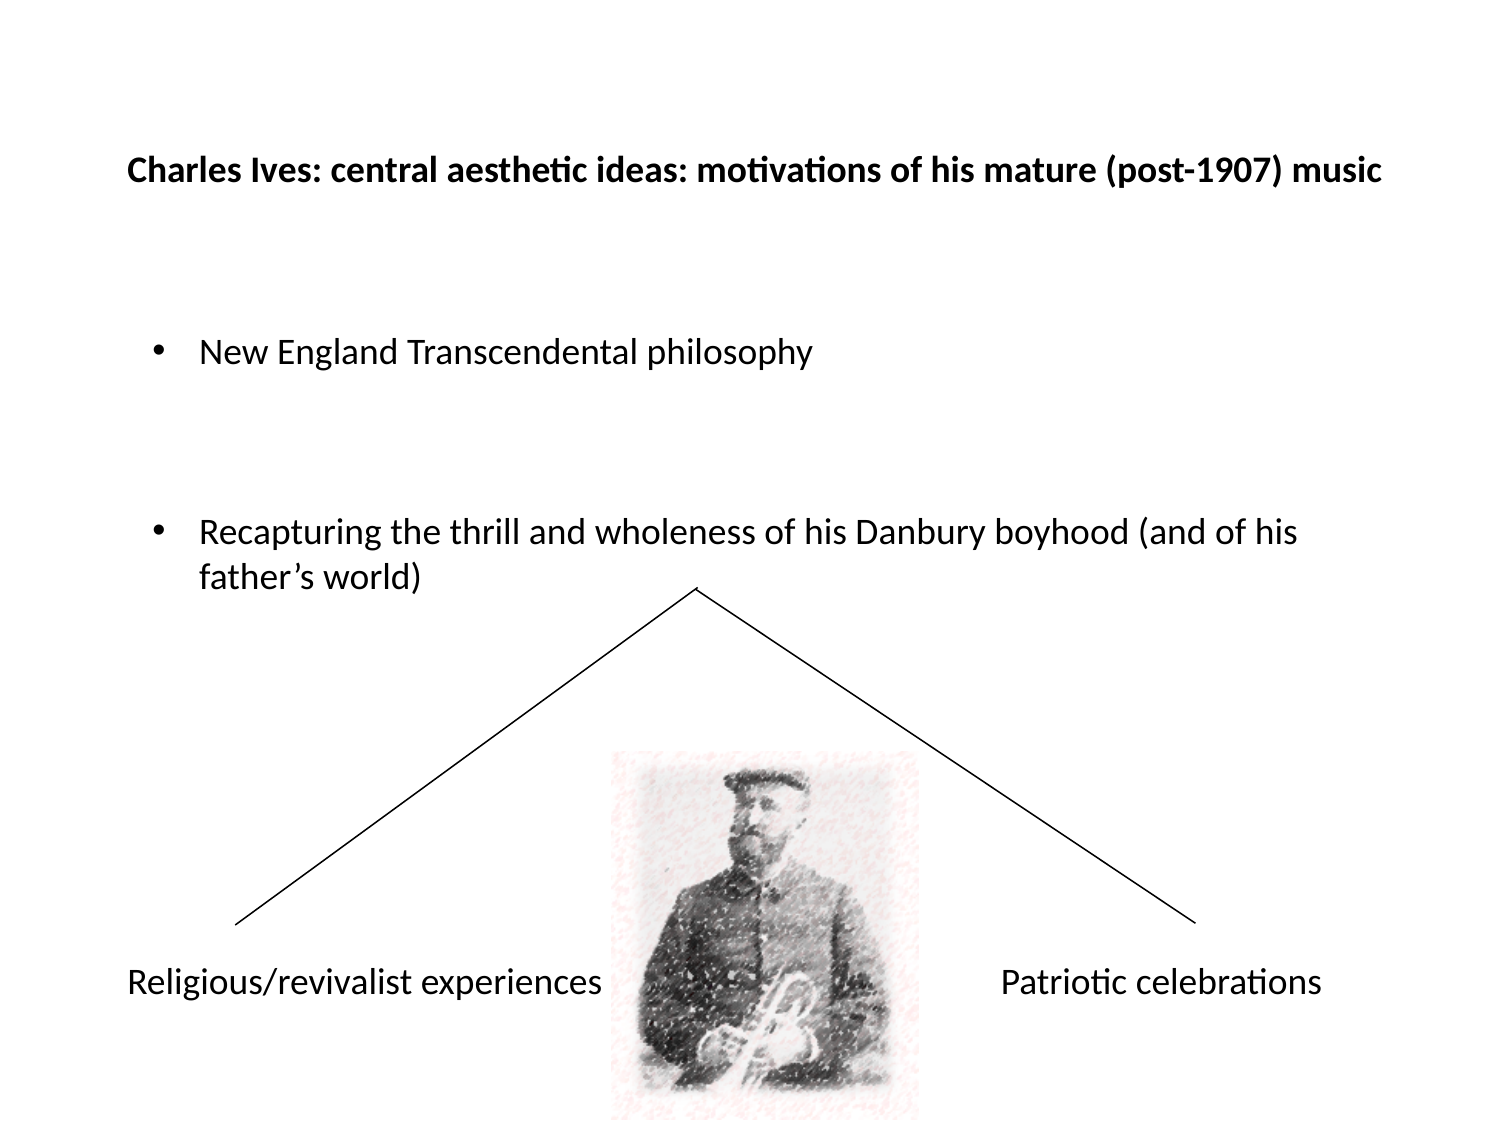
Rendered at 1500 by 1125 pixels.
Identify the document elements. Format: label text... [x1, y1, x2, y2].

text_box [695, 588, 1196, 924]
text_box Religious/revivalist experiences Patriotic celebrations [112, 949, 606, 1010]
text_box New England Transcendental philosophy Recapturing the thrill and wholeness of his Danbury boyhood (and of his father’s world) [137, 319, 1363, 650]
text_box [234, 587, 696, 926]
text_box Religious/revivalist experiences Patriotic celebrations [924, 949, 1425, 1010]
picture [611, 751, 920, 1121]
text_box Charles Ives: central aesthetic ideas: motivations of his mature (post-1907) music [112, 137, 1450, 198]
